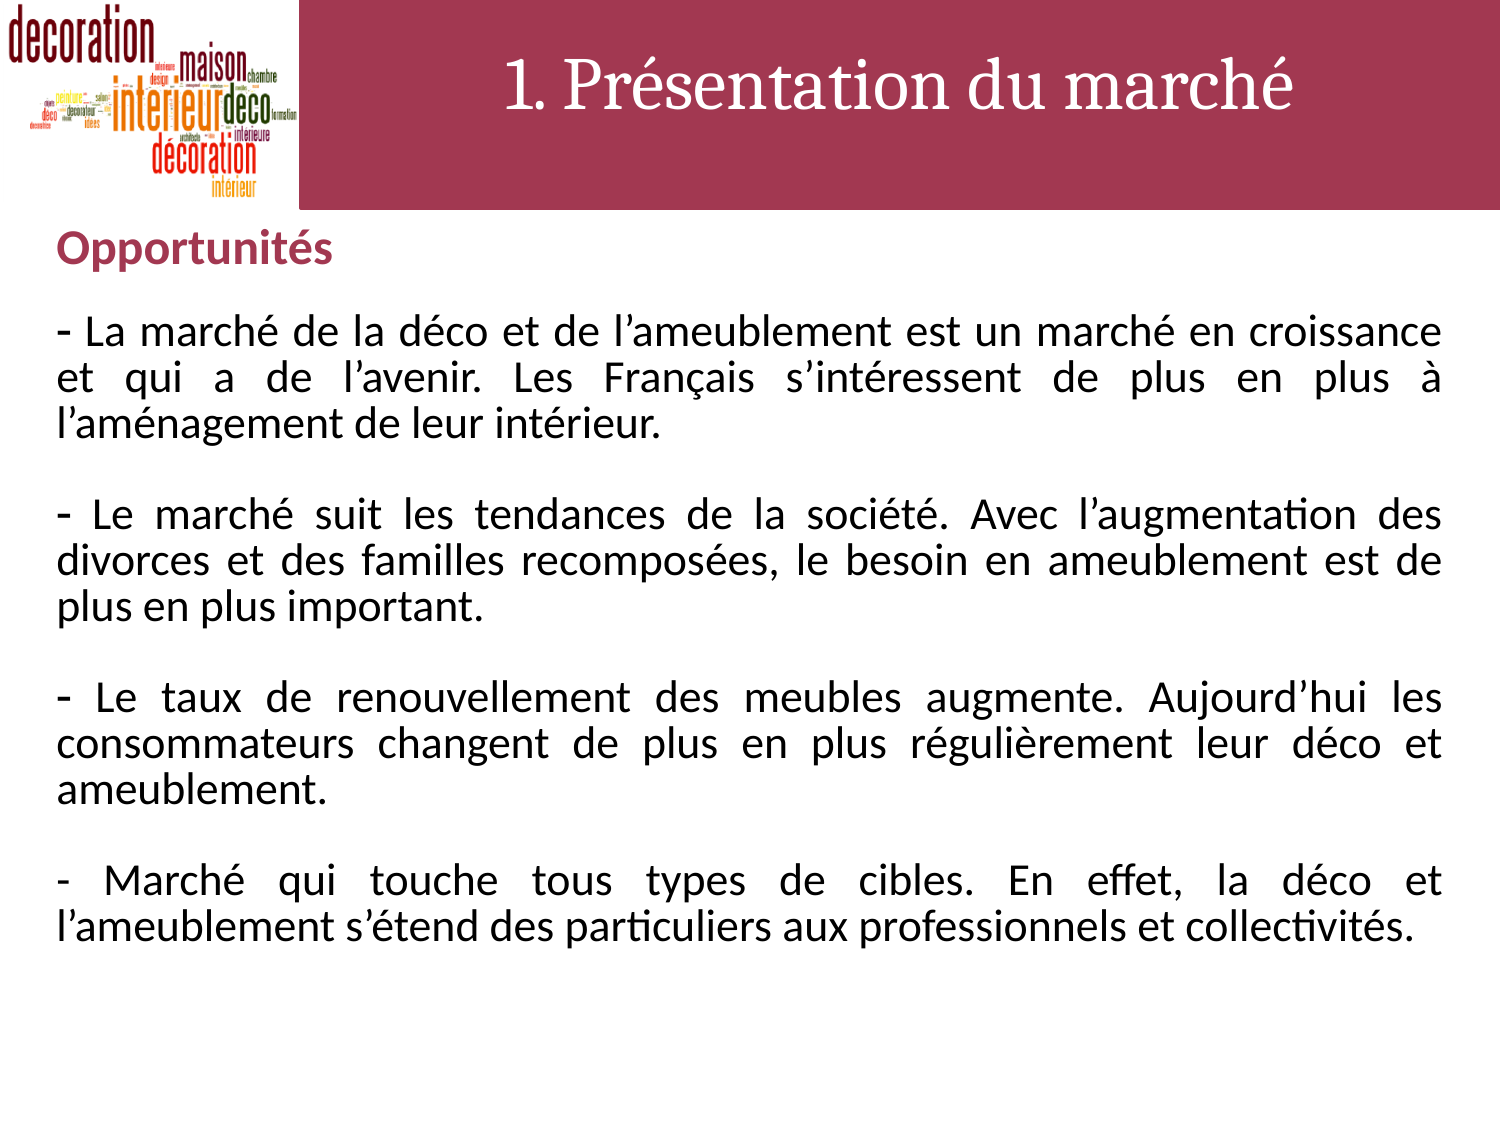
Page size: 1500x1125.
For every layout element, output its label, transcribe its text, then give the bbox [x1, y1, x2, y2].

table_header Opportunités [41, 220, 1459, 305]
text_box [2, 0, 1500, 209]
table_cell La marché de la déco et de l’ameublement est un marché en croissance et qui a de l’avenir. Les Français s’intéressent de plus en plus à l’aménagement de leur intérieur. Le marché suit les tendances de la société. Avec l’augmentation des divorces et des familles recomposées, le besoin en ameublement est de plus en plus important. Le taux de renouvellement des meubles augmente. Aujourd’hui les consommateurs changent de plus en plus régulièrement leur déco et ameublement. - Marché qui touche tous types de cibles. En effet, la déco et l’ameublement s’étend des particuliers aux professionnels et collectivités. [41, 305, 1459, 1125]
